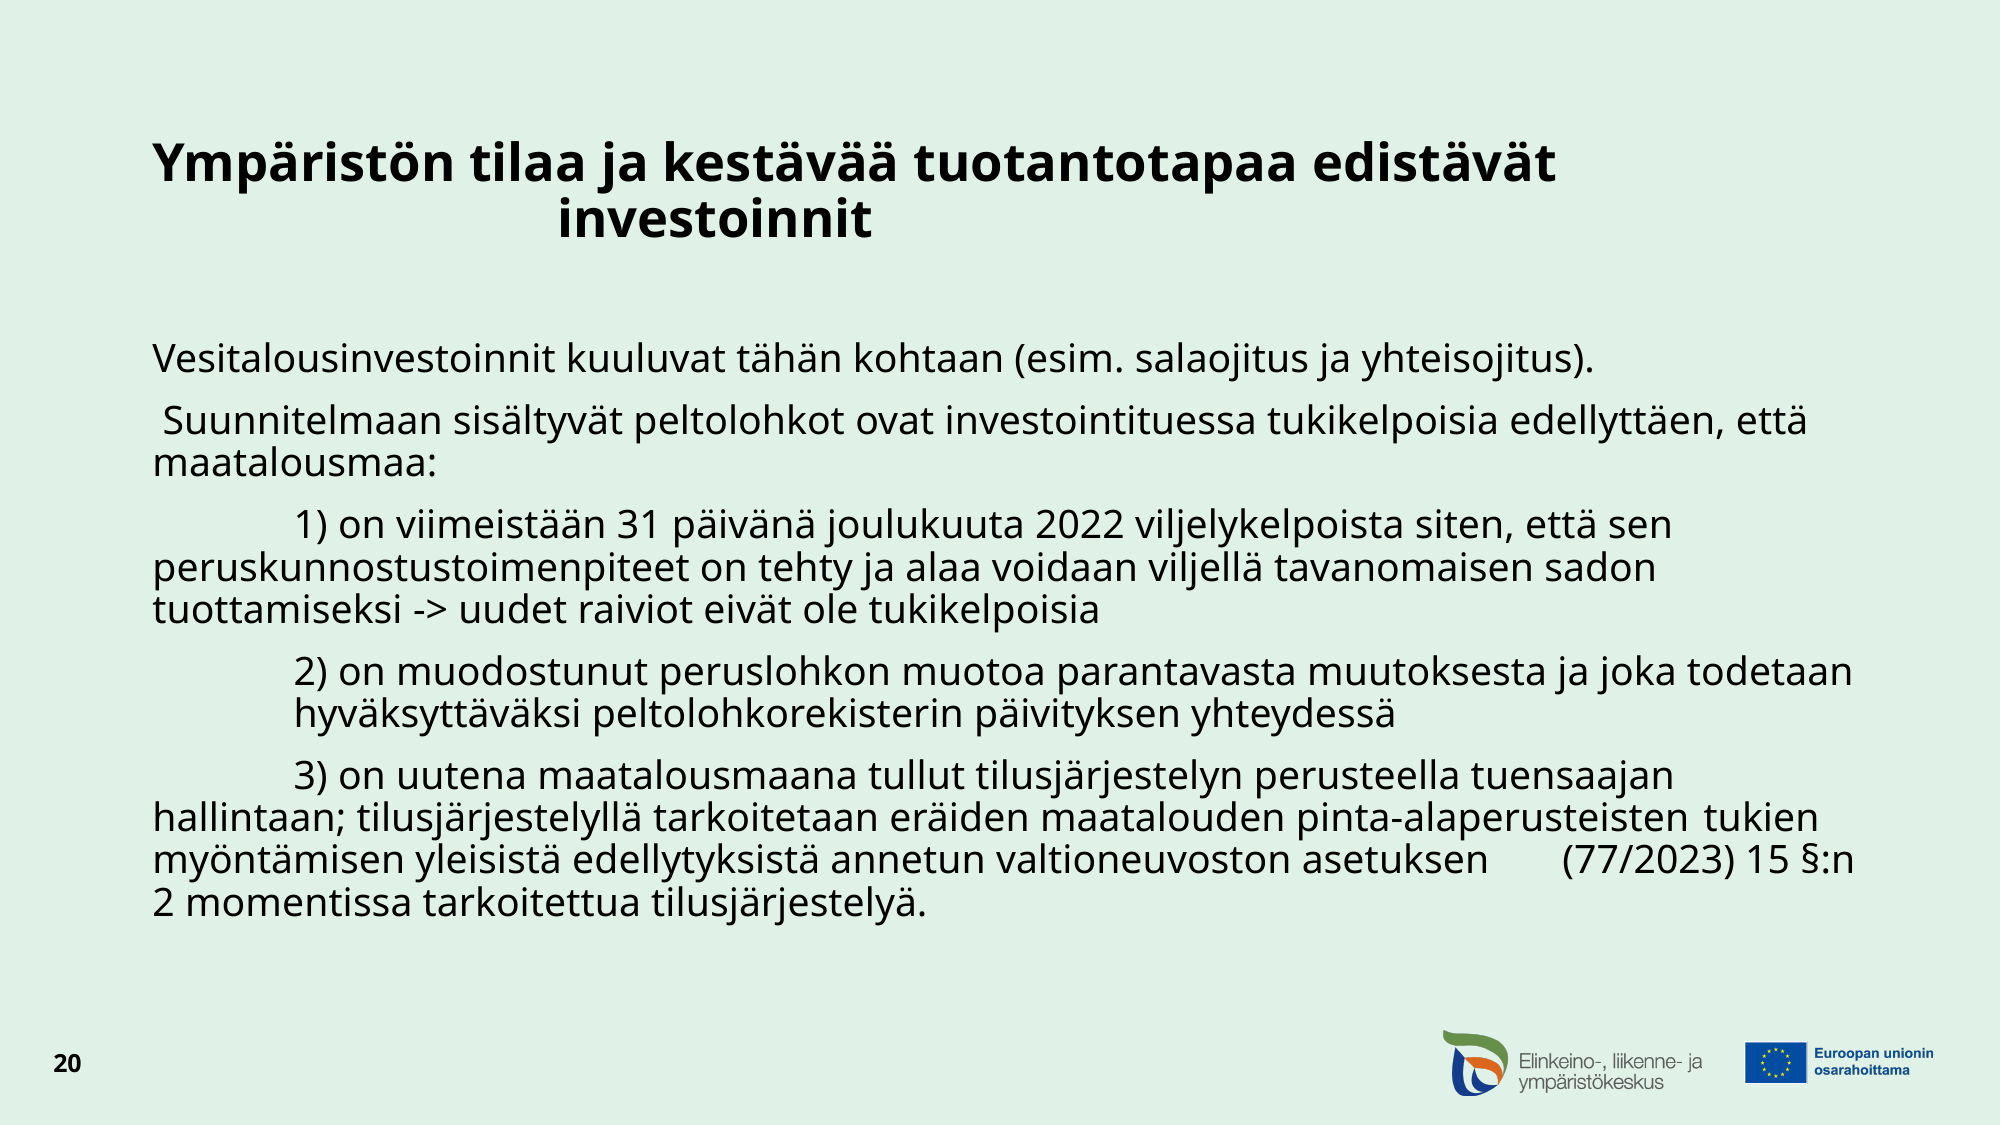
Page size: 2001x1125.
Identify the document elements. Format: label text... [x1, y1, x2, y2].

title Ympäristön tilaa ja kestävää tuotantotapaa edistävät investoinnit [137, 128, 1882, 258]
list Vesitalousinvestoinnit kuuluvat tähän kohtaan (esim. salaojitus ja yhteisojitus). Suunnitelmaan sisältyvät peltolohkot ovat investointituessa tukikelpoisia edellyttäen, että maatalousmaa: 1) on viimeistään 31 päivänä joulukuuta 2022 viljelykelpoista siten, että sen peruskunnostustoimenpiteet on tehty ja alaa voidaan viljellä tavanomaisen sadon tuottamiseksi -> uudet raiviot eivät ole tukikelpoisia 2) on muodostunut peruslohkon muotoa parantavasta muutoksesta ja joka todetaan hyväksyttäväksi peltolohkorekisterin päivityksen yhteydessä 3) on uutena maatalousmaana tullut tilusjärjestelyn perusteella tuensaajan hallintaan; tilusjärjestelyllä tarkoitetaan eräiden maatalouden pinta-alaperusteisten tukien myöntämisen yleisistä edellytyksistä annetun valtioneuvoston asetuksen (77/2023) 15 §:n 2 momentissa tarkoitettua tilusjärjestelyä. [137, 331, 1882, 933]
picture [1744, 1041, 1933, 1084]
picture [1443, 1030, 1702, 1096]
